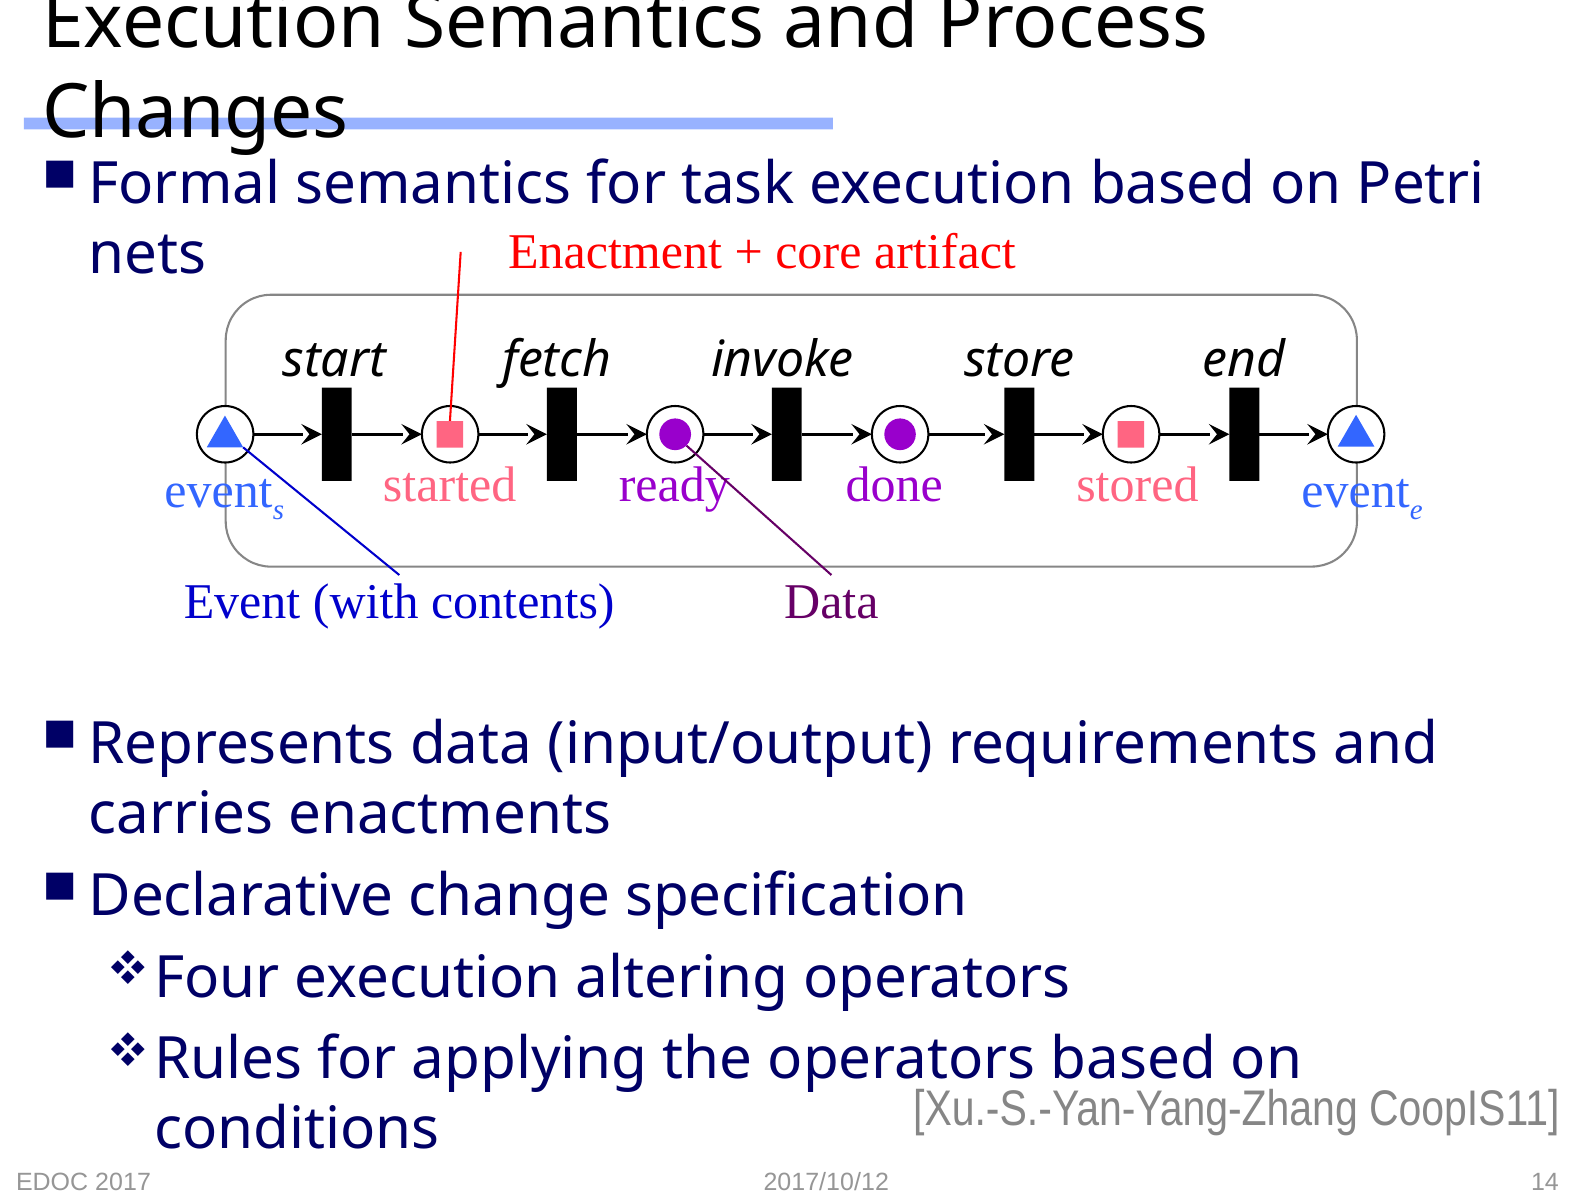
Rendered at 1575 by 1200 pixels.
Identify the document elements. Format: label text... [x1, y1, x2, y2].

text_box [1004, 388, 1035, 481]
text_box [686, 445, 832, 576]
list Formal semantics for task execution based on Petri nets Represents data (input/output) requirements and carries enactments Declarative change specification Four execution altering operators Rules for applying the operators based on conditions [26, 137, 1549, 1150]
text_box [659, 418, 692, 451]
text_box evente [1237, 449, 1487, 529]
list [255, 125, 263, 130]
slide_number 14 [1246, 1160, 1575, 1200]
text_box [Xu.-S.-Yan-Yang-Zhang CoopIS11] [824, 1074, 1575, 1144]
text_box [646, 406, 704, 449]
text_box [1229, 388, 1260, 449]
text_box [196, 406, 254, 449]
text_box Event (with contents) [136, 574, 663, 629]
text_box Data [736, 574, 927, 629]
text_box Enactment + core artifact [460, 224, 1064, 279]
text_box [884, 418, 916, 449]
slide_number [662, 1160, 991, 1200]
text_box [436, 421, 464, 448]
footer EDOC 2017 [0, 1160, 499, 1200]
text_box stored [1012, 449, 1237, 521]
text_box [1327, 406, 1385, 449]
text_box ready [554, 449, 681, 521]
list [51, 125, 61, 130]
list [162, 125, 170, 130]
text_box [871, 406, 929, 449]
text_box done [836, 449, 1008, 521]
text_box store [916, 333, 1122, 388]
text_box events [100, 449, 238, 529]
text_box end [1155, 333, 1334, 388]
text_box fetch [513, 333, 659, 388]
text_box [546, 388, 577, 449]
text_box [206, 415, 243, 448]
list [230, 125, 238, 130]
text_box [242, 447, 400, 576]
text_box [771, 388, 802, 443]
text_box started [403, 449, 554, 521]
text_box start [235, 333, 434, 388]
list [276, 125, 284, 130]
text_box [321, 388, 352, 445]
text_box [421, 406, 479, 449]
text_box invoke [663, 333, 901, 388]
title Execution Semantics and Process Changes [26, 0, 1549, 125]
text_box [1102, 406, 1160, 449]
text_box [449, 251, 510, 422]
text_box [1339, 414, 1375, 447]
